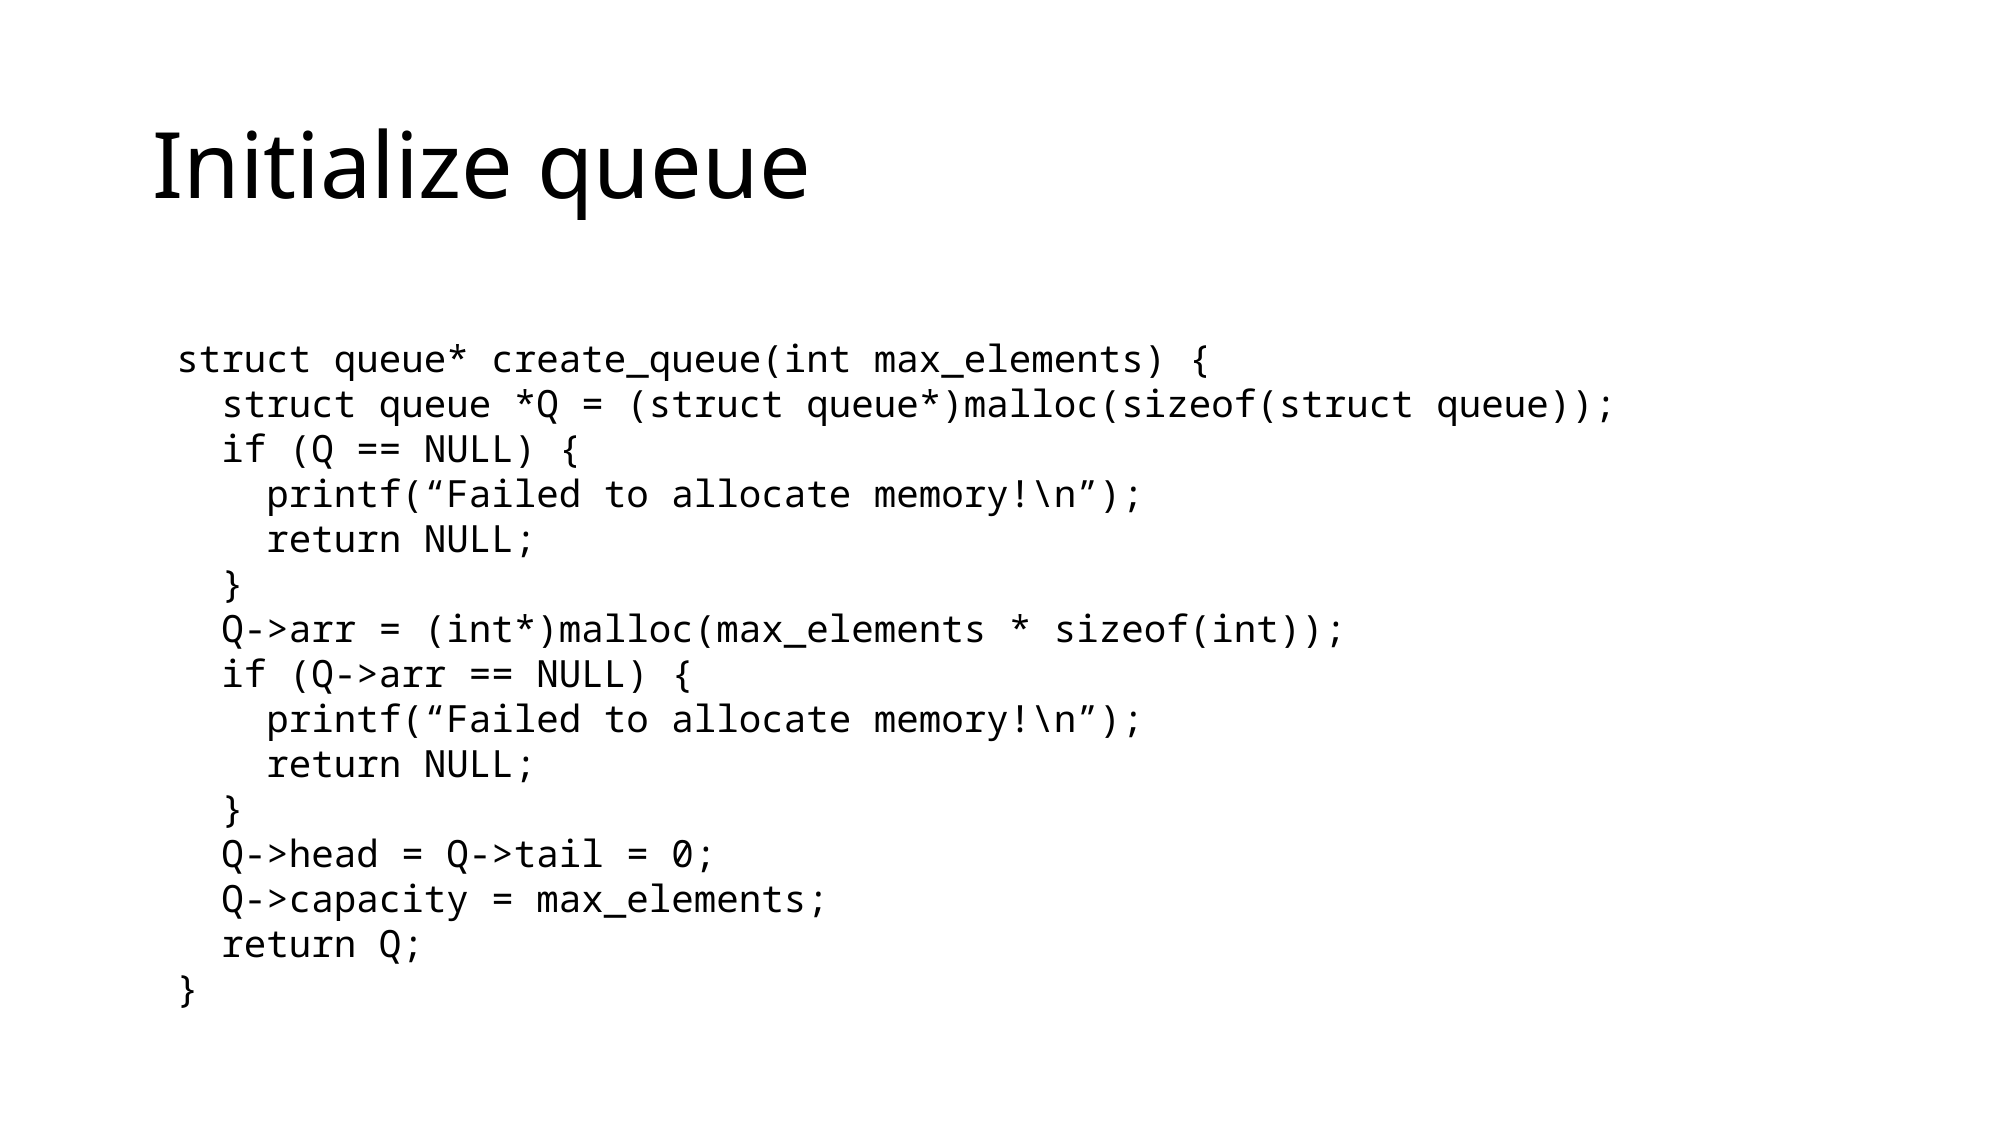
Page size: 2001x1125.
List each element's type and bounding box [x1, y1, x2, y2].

text_box [161, 328, 1731, 1018]
title [137, 59, 1863, 278]
